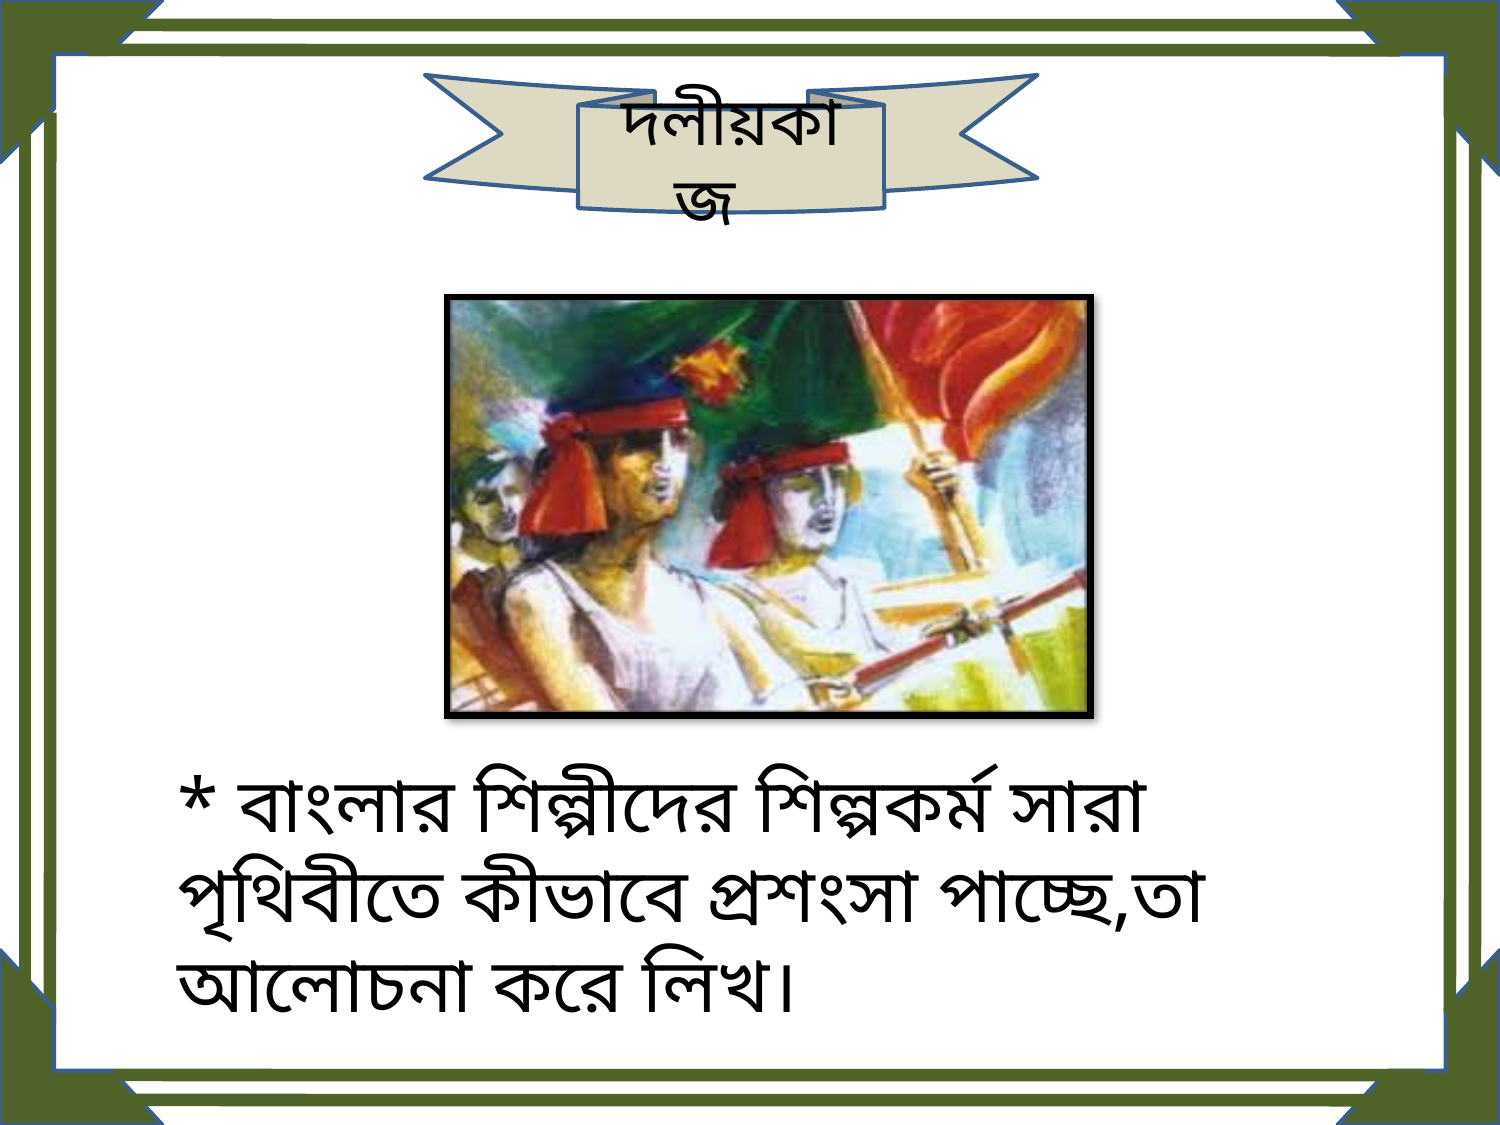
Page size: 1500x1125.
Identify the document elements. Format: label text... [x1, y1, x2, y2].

text_box * বাংলার শিল্পীদের শিল্পকর্ম সারা পৃথিবীতে কীভাবে প্রশংসা পাচ্ছে,তা আলোচনা করে লিখ। [162, 749, 1313, 1035]
text_box [0, 0, 165, 165]
text_box [1335, 948, 1500, 1125]
text_box [1335, 0, 1500, 177]
text_box [0, 948, 165, 1125]
picture [449, 299, 1088, 713]
text_box দলীয়কাজ [422, 72, 1040, 215]
